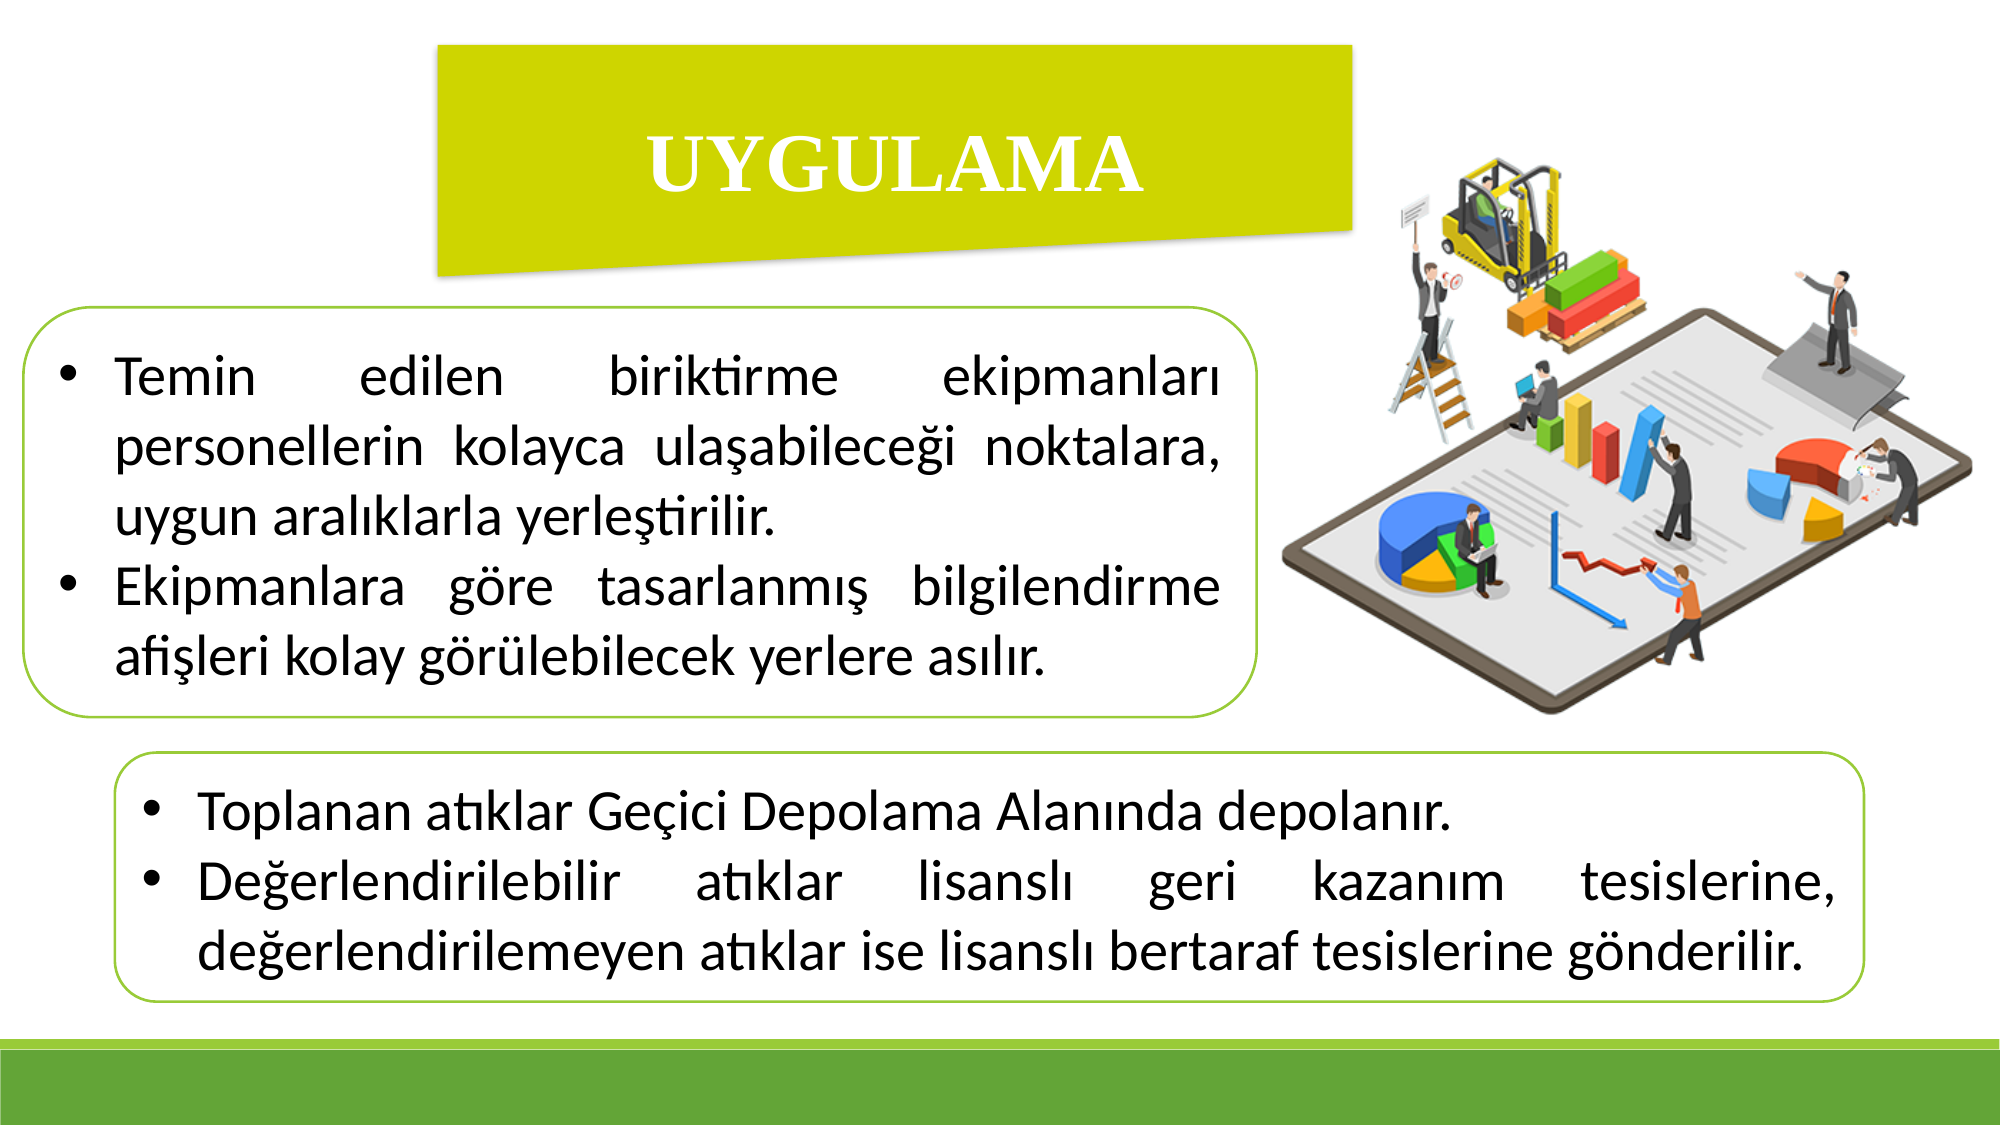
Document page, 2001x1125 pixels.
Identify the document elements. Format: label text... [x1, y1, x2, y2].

text_box Toplanan atıklar Geçici Depolama Alanında depolanır. Değerlendirilebilir atıklar lisanslı geri kazanım tesislerine, değerlendirilemeyen atıklar ise lisanslı bertaraf tesislerine gönderilir. [113, 751, 1866, 1003]
picture [1275, 149, 1980, 722]
text_box Temin edilen biriktirme ekipmanları personellerin kolayca ulaşabileceği noktalara, uygun aralıklarla yerleştirilir. Ekipmanlara göre tasarlanmış bilgilendirme afişleri kolay görülebilecek yerlere asılır. [22, 305, 1258, 719]
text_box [437, 44, 1353, 278]
